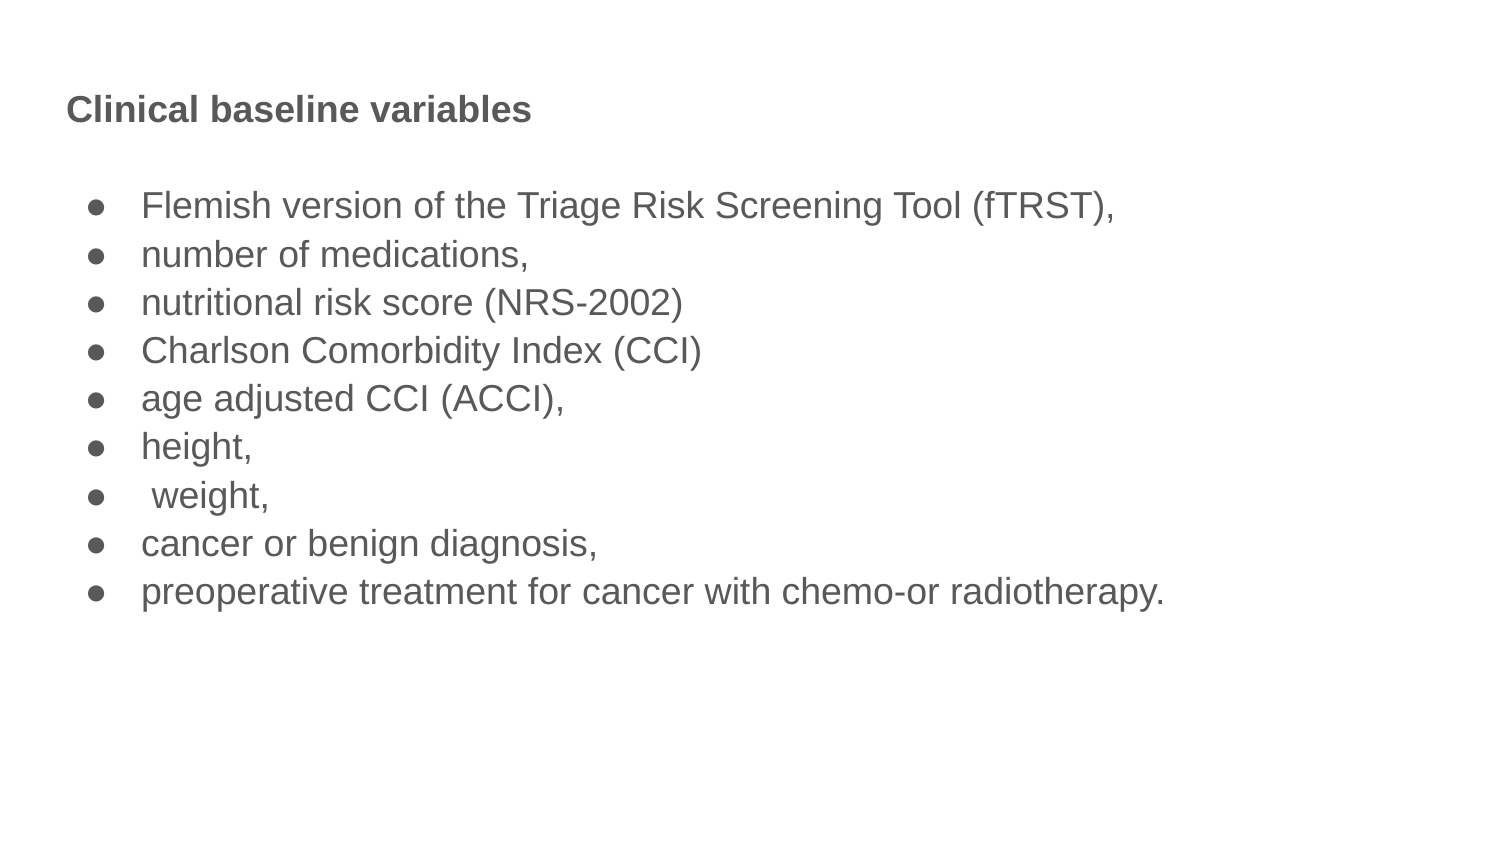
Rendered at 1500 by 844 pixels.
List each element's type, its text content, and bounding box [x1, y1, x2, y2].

list Clinical baseline variables Flemish version of the Triage Risk Screening Tool (fTRST), number of medications, nutritional risk score (NRS-2002) Charlson Comorbidity Index (CCI) age adjusted CCI (ACCI), height, weight, cancer or benign diagnosis, preoperative treatment for cancer with chemo-or radiotherapy. [51, 67, 1449, 744]
